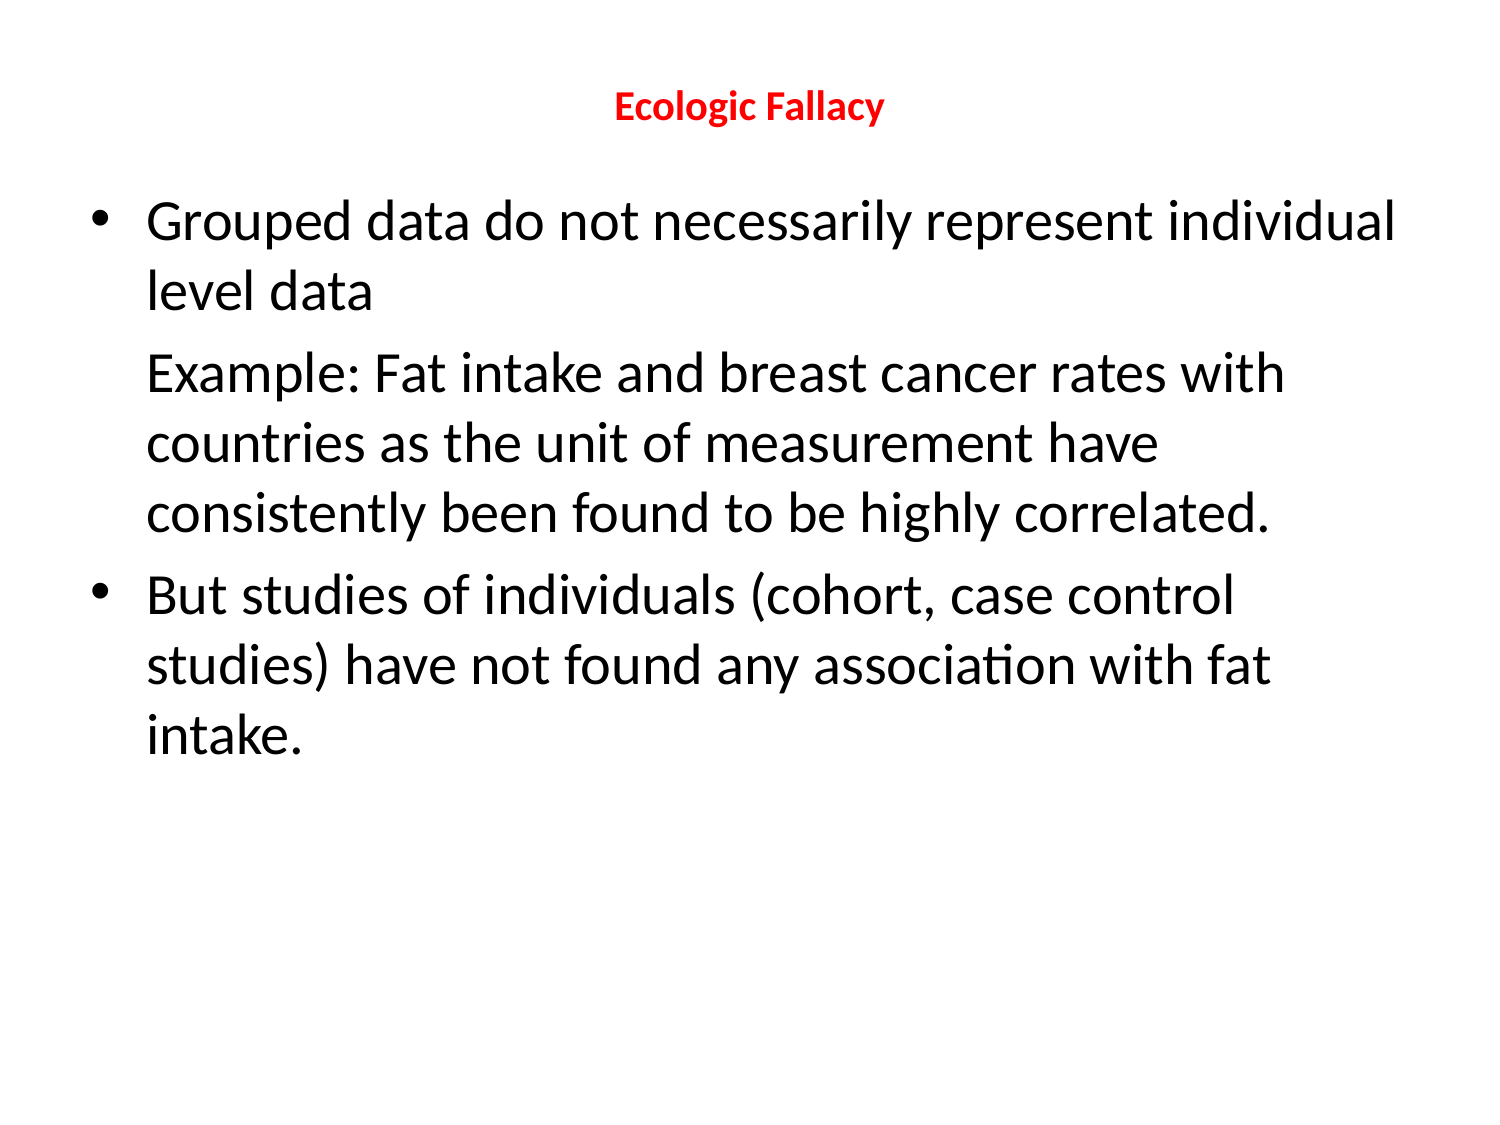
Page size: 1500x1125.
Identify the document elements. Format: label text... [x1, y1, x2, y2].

list Grouped data do not necessarily represent individual level data Example: Fat intake and breast cancer rates with countries as the unit of measurement have consistently been found to be highly correlated. But studies of individuals (cohort, case control studies) have not found any association with fat intake. [75, 174, 1425, 1005]
title Ecologic Fallacy [75, 70, 1425, 174]
